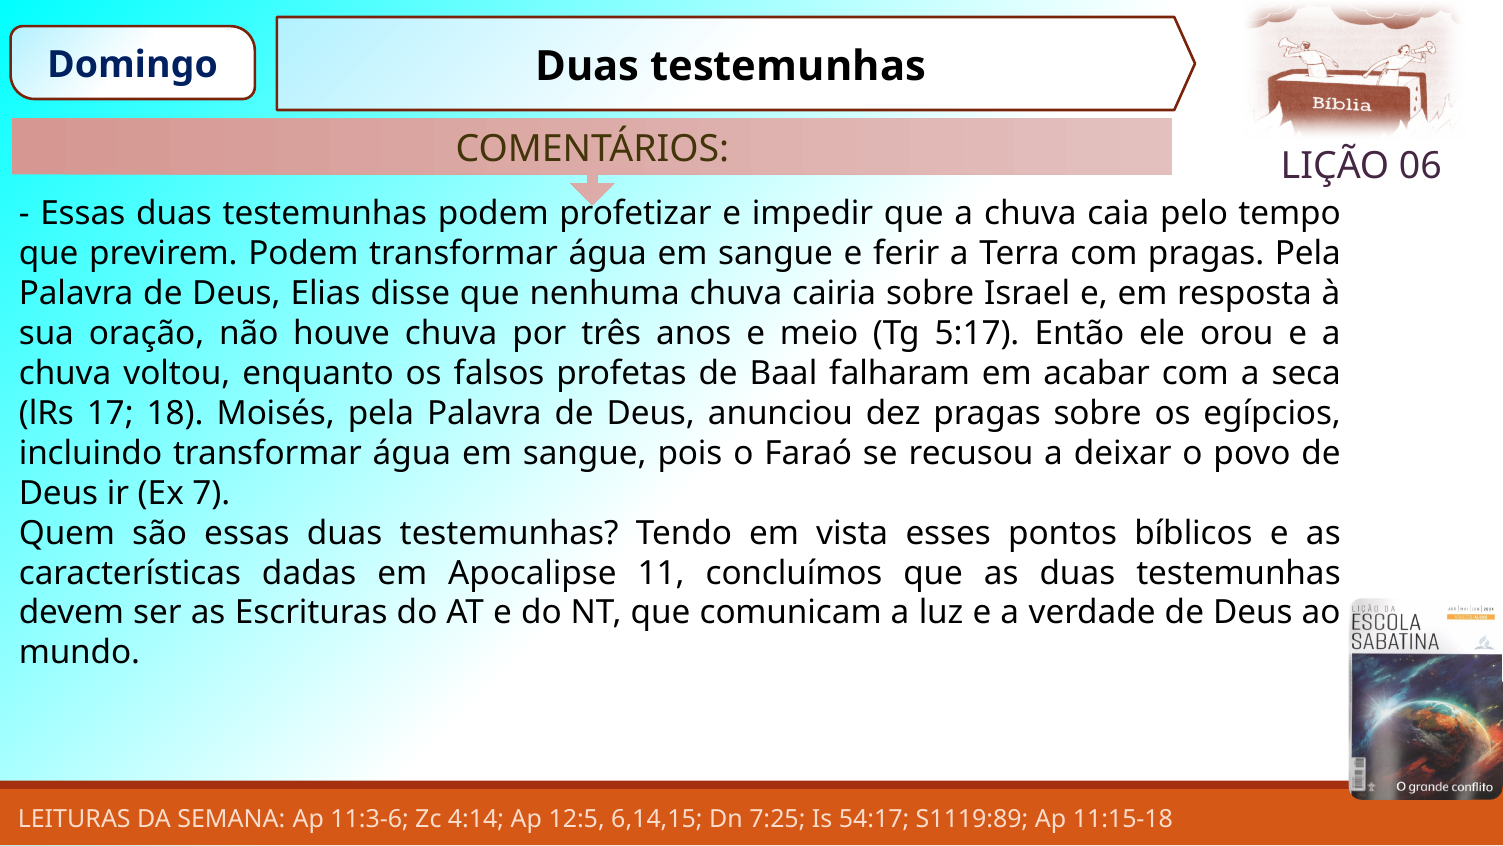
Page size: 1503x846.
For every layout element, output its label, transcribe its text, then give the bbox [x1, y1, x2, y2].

text_box LIÇÃO 06 [1265, 150, 1458, 194]
text_box - Essas duas testemunhas podem profetizar e impedir que a chuva caia pelo tempo que previrem. Podem transformar água em sangue e ferir a Terra com pragas. Pela Palavra de Deus, Elias disse que nenhuma chuva cairia sobre Israel e, em resposta à sua oração, não houve chuva por três anos e meio (Tg 5:17). Então ele orou e a chuva voltou, enquanto os falsos profetas de Baal falharam em acabar com a seca (lRs 17; 18). Moisés, pela Palavra de Deus, anunciou dez pragas sobre os egípcios, incluindo transformar água em sangue, pois o Faraó se recusou a deixar o povo de Deus ir (Ex 7). Quem são essas duas testemunhas? Tendo em vista esses pontos bíblicos e as características dadas em Apocalipse 11, concluímos que as duas testemunhas devem ser as Escrituras do AT e do NT, que comunicam a luz e a verdade de Deus ao mundo. [4, 184, 1358, 678]
text_box Duas testemunhas [275, 15, 1197, 112]
picture [1348, 597, 1503, 801]
picture [1241, 0, 1466, 141]
text_box Domingo [9, 24, 257, 101]
text_box COMENTÁRIOS: [10, 116, 1174, 207]
text_box LEITURAS DA SEMANA: Ap 11:3-6; Zc 4:14; Ap 12:5, 6,14,15; Dn 7:25; Is 54:17; S1119:89; Ap 11:15-18 [3, 794, 1421, 840]
